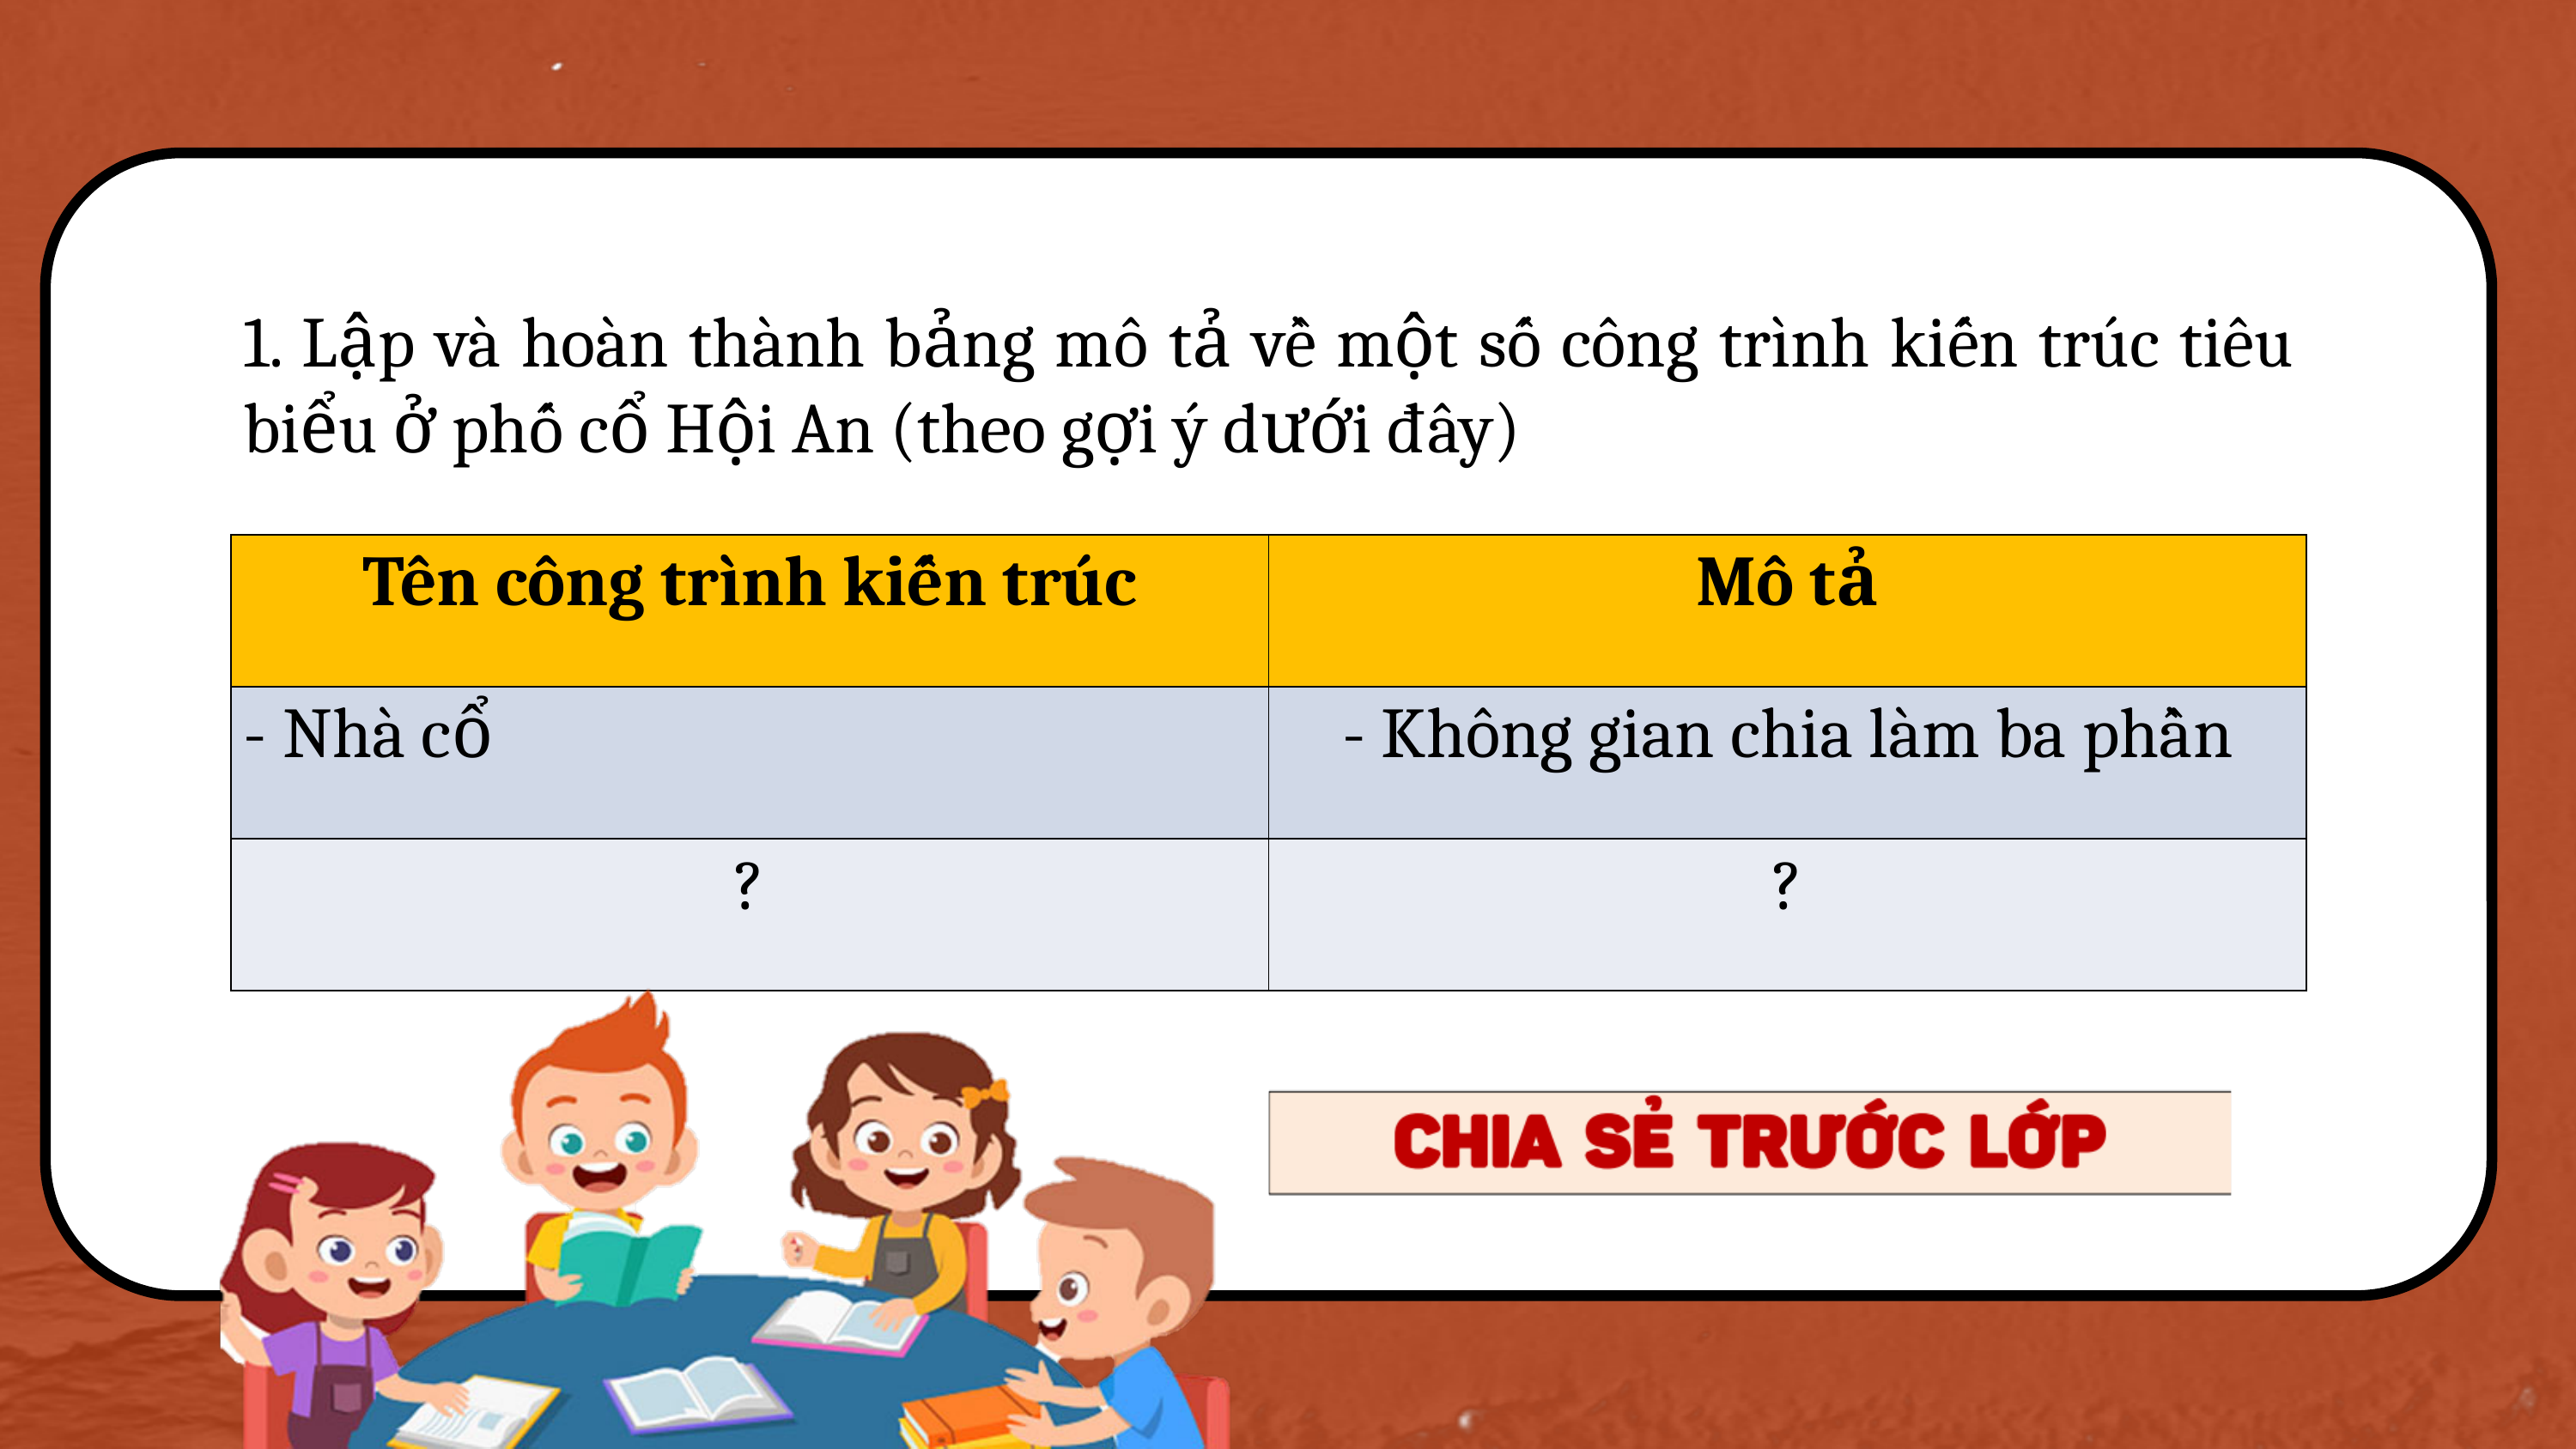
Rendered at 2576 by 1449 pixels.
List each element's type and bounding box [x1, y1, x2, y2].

picture [172, 864, 2232, 1449]
text_box [0, 0, 2576, 1449]
text_box [45, 152, 2493, 1296]
